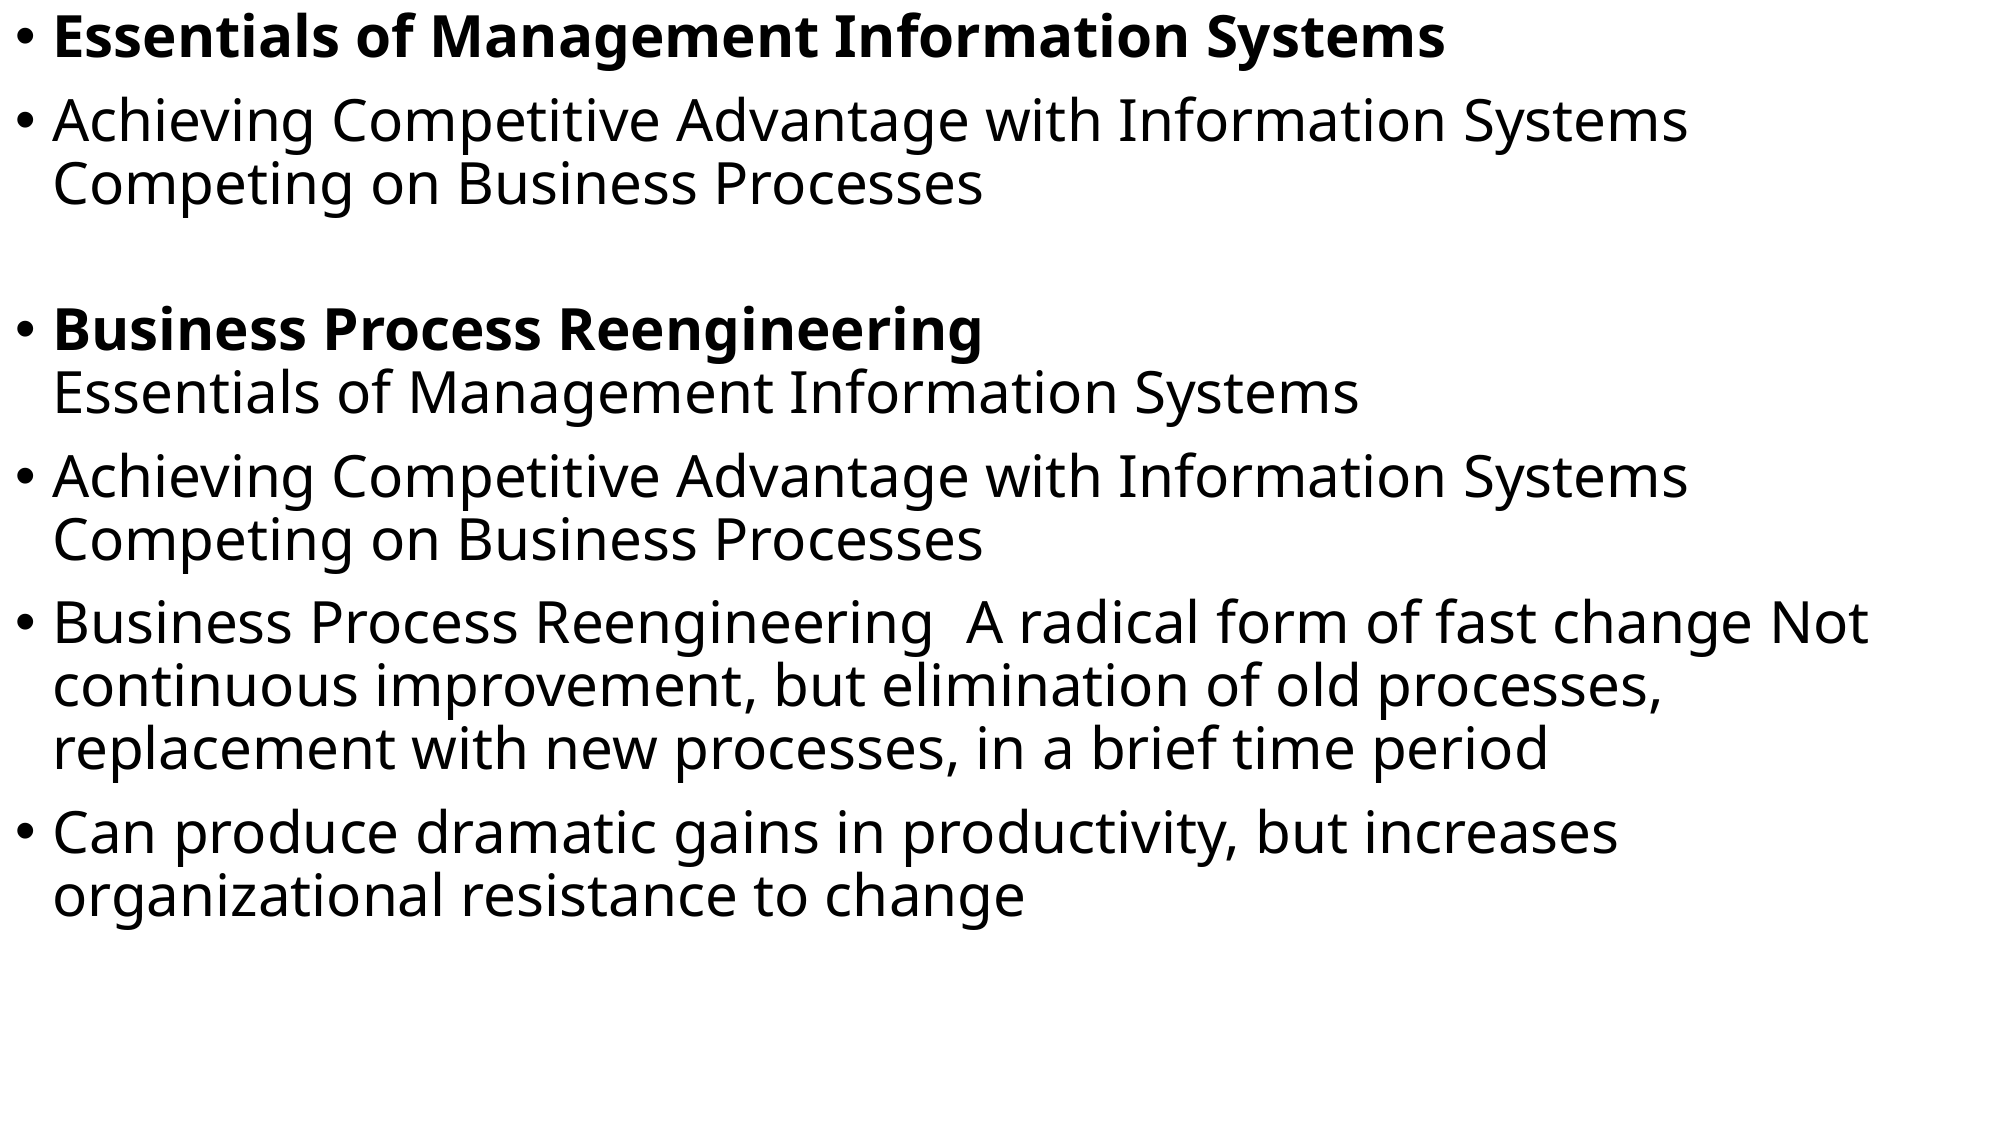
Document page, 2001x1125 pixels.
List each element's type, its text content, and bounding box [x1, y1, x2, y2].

list Essentials of Management Information Systems Achieving Competitive Advantage with Information Systems Competing on Business Processes Business Process Reengineering Essentials of Management Information Systems Achieving Competitive Advantage with Information Systems Competing on Business Processes Business Process Reengineering A radical form of fast change Not continuous improvement, but elimination of old processes, replacement with new processes, in a brief time period Can produce dramatic gains in productivity, but increases organizational resistance to change [0, 0, 2000, 1125]
